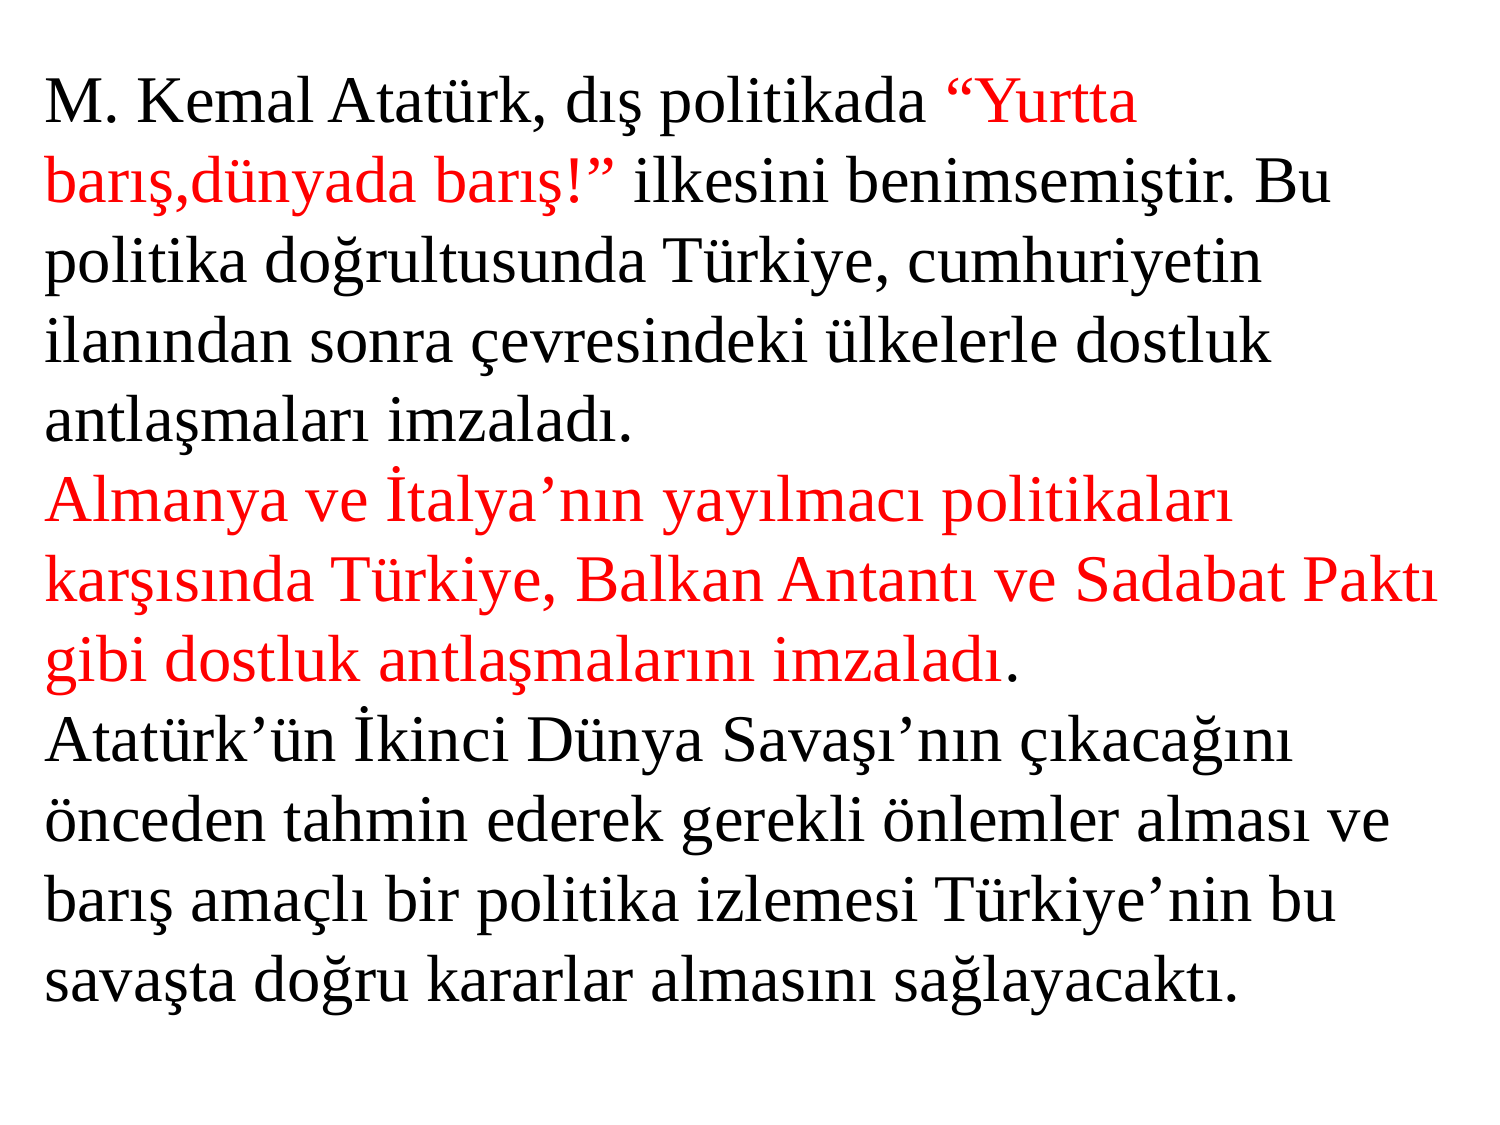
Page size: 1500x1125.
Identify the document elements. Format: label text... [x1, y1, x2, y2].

text_box M. Kemal Atatürk, dış politikada “Yurtta barış,dünyada barış!” ilkesini benimsemiştir. Bu politika doğrultusunda Türkiye, cumhuriyetin ilanından sonra çevresindeki ülkelerle dostluk antlaşmaları imzaladı. Almanya ve İtalya’nın yayılmacı politikaları karşısında Türkiye, Balkan Antantı ve Sadabat Paktı gibi dostluk antlaşmalarını imzaladı. Atatürk’ün İkinci Dünya Savaşı’nın çıkacağını önceden tahmin ederek gerekli önlemler alması ve barış amaçlı bir politika izlemesi Türkiye’nin bu savaşta doğru kararlar almasını sağlayacaktı. [29, 47, 1483, 1023]
